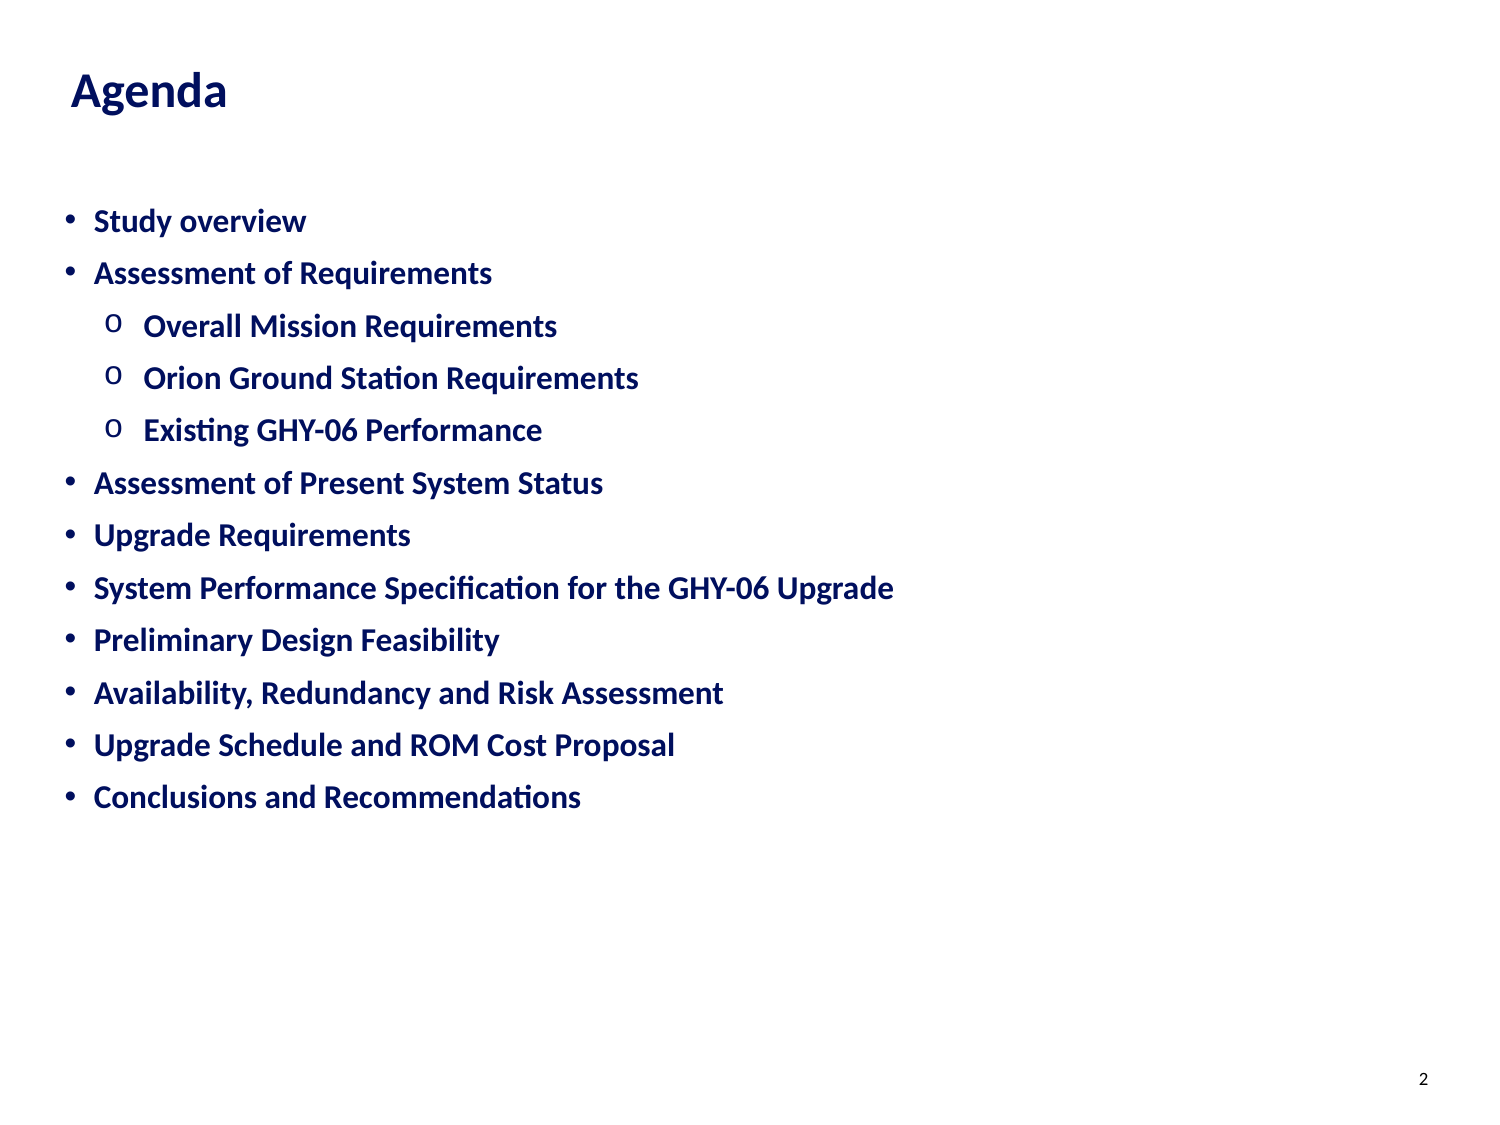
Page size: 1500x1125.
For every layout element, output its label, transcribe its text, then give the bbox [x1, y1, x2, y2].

list Study overview Assessment of Requirements Overall Mission Requirements Orion Ground Station Requirements Existing GHY-06 Performance Assessment of Present System Status Upgrade Requirements System Performance Specification for the GHY-06 Upgrade Preliminary Design Feasibility Availability, Redundancy and Risk Assessment Upgrade Schedule and ROM Cost Proposal Conclusions and Recommendations [64, 198, 1423, 987]
title Agenda [70, 63, 1152, 120]
slide_number 2 [1339, 1066, 1429, 1102]
